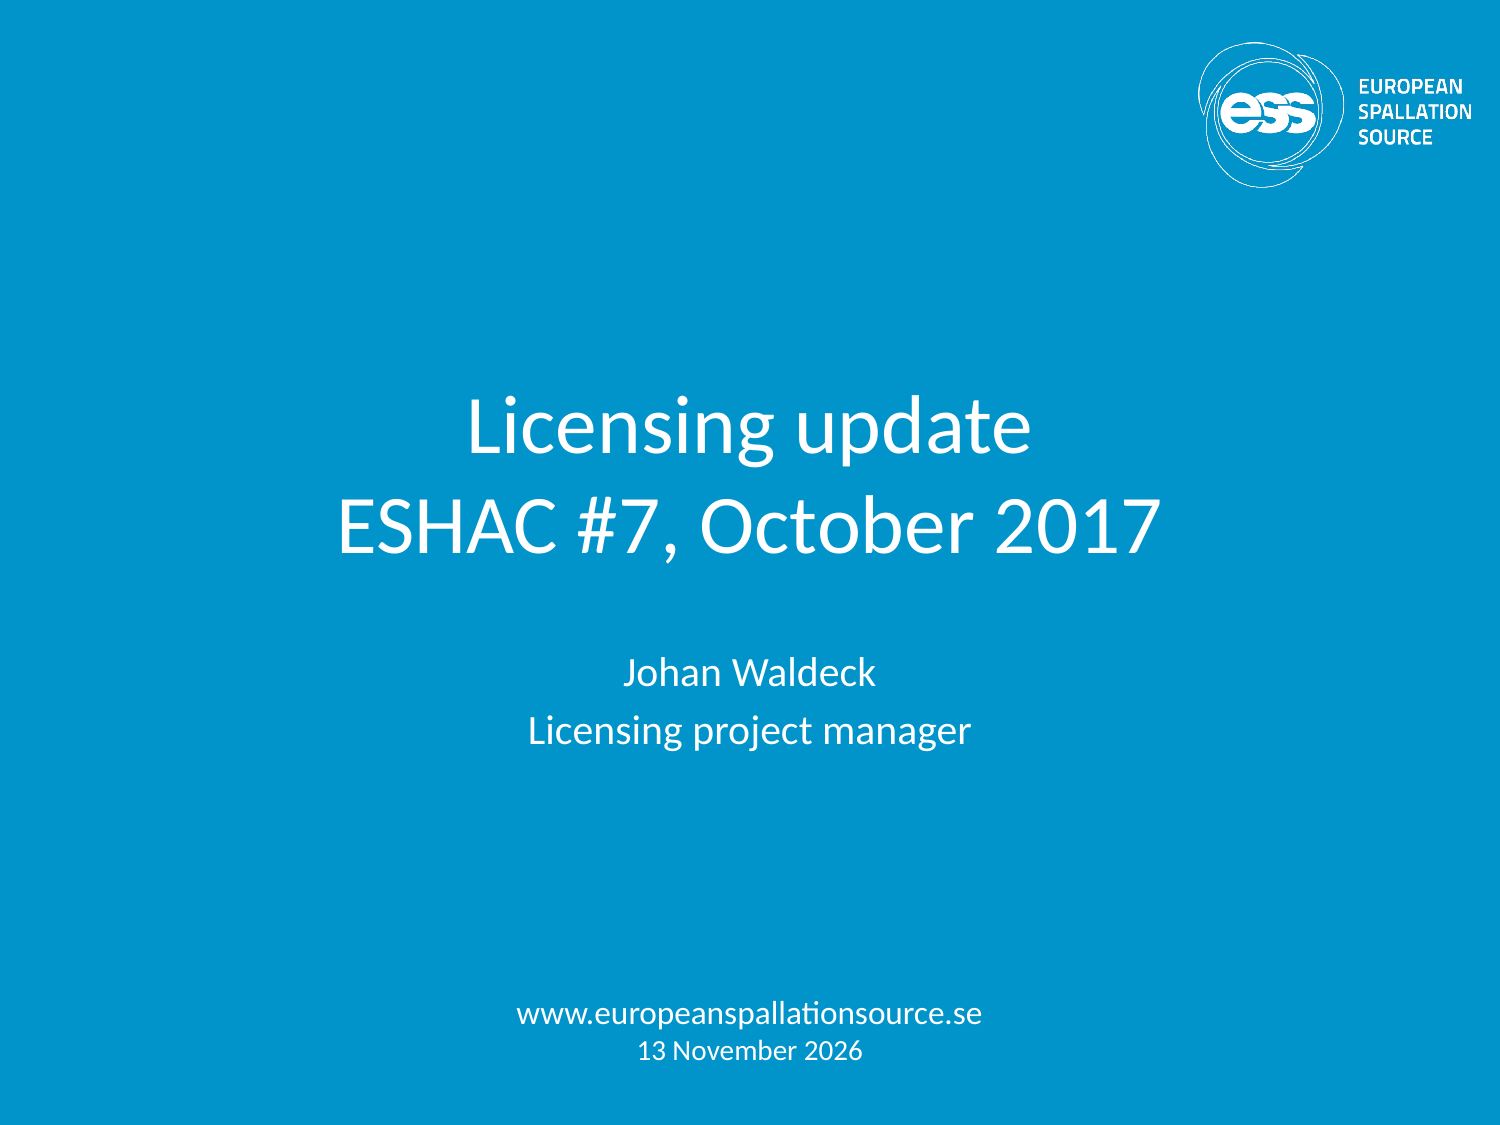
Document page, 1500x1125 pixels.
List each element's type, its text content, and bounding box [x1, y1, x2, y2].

picture [1221, 93, 1315, 133]
title Licensing update ESHAC #7, October 2017 [112, 349, 1388, 591]
picture [1411, 130, 1420, 144]
picture [1402, 79, 1409, 91]
picture [1446, 105, 1457, 119]
picture [1450, 79, 1455, 93]
picture [1399, 130, 1408, 144]
picture [1426, 79, 1434, 93]
picture [1386, 79, 1395, 93]
picture [1360, 79, 1368, 93]
picture [1360, 130, 1367, 144]
picture [1398, 80, 1406, 93]
picture [1360, 112, 1367, 119]
picture [1360, 105, 1367, 111]
picture [1424, 130, 1432, 144]
picture [1396, 105, 1403, 118]
picture [1437, 79, 1447, 93]
picture [1385, 130, 1395, 144]
picture [1371, 105, 1380, 118]
picture [1372, 79, 1381, 93]
picture [1455, 79, 1461, 93]
picture [1383, 105, 1393, 118]
subtitle Johan Waldeck Licensing project manager [225, 637, 1275, 925]
picture [1429, 105, 1438, 118]
picture [1466, 105, 1470, 118]
picture [1407, 105, 1414, 118]
picture [1413, 79, 1422, 93]
text_box www.europeanspallationsource.se 6 October, 2017 [374, 975, 1125, 1074]
picture [1371, 130, 1381, 144]
picture [1461, 105, 1465, 118]
picture [1417, 105, 1427, 118]
